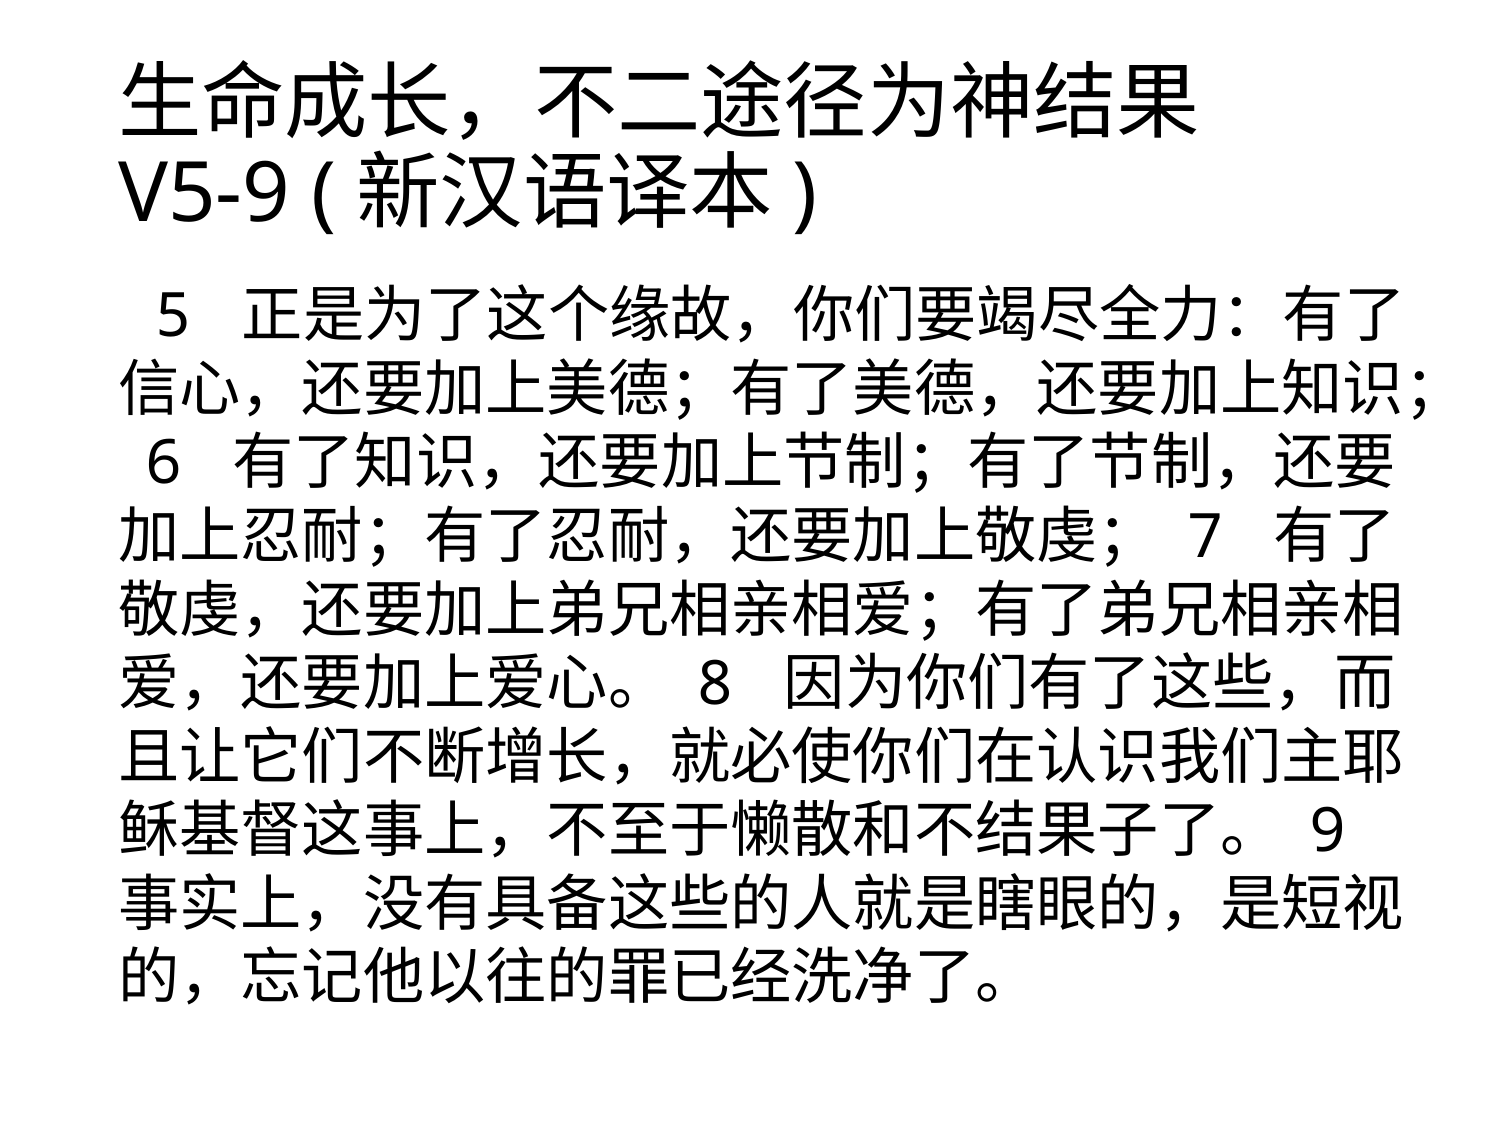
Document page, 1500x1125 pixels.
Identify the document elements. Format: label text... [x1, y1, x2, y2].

list 5 正是为了这个缘故，你们要竭尽全力：有了信心，还要加上美德；有了美德，还要加上知识； 6 有了知识，还要加上节制；有了节制，还要加上忍耐；有了忍耐，还要加上敬虔； 7 有了敬虔，还要加上弟兄相亲相爱；有了弟兄相亲相爱，还要加上爱心。 8 因为你们有了这些，而且让它们不断增长，就必使你们在认识我们主耶稣基督这事上，不至于懒散和不结果子了。 9事实上，没有具备这些的人就是瞎眼的，是短视的，忘记他以往的罪已经洗净了。 [103, 267, 1431, 1085]
title 生命成长，不二途径为神结果 V5-9 (新汉语译本) [103, 41, 1397, 259]
